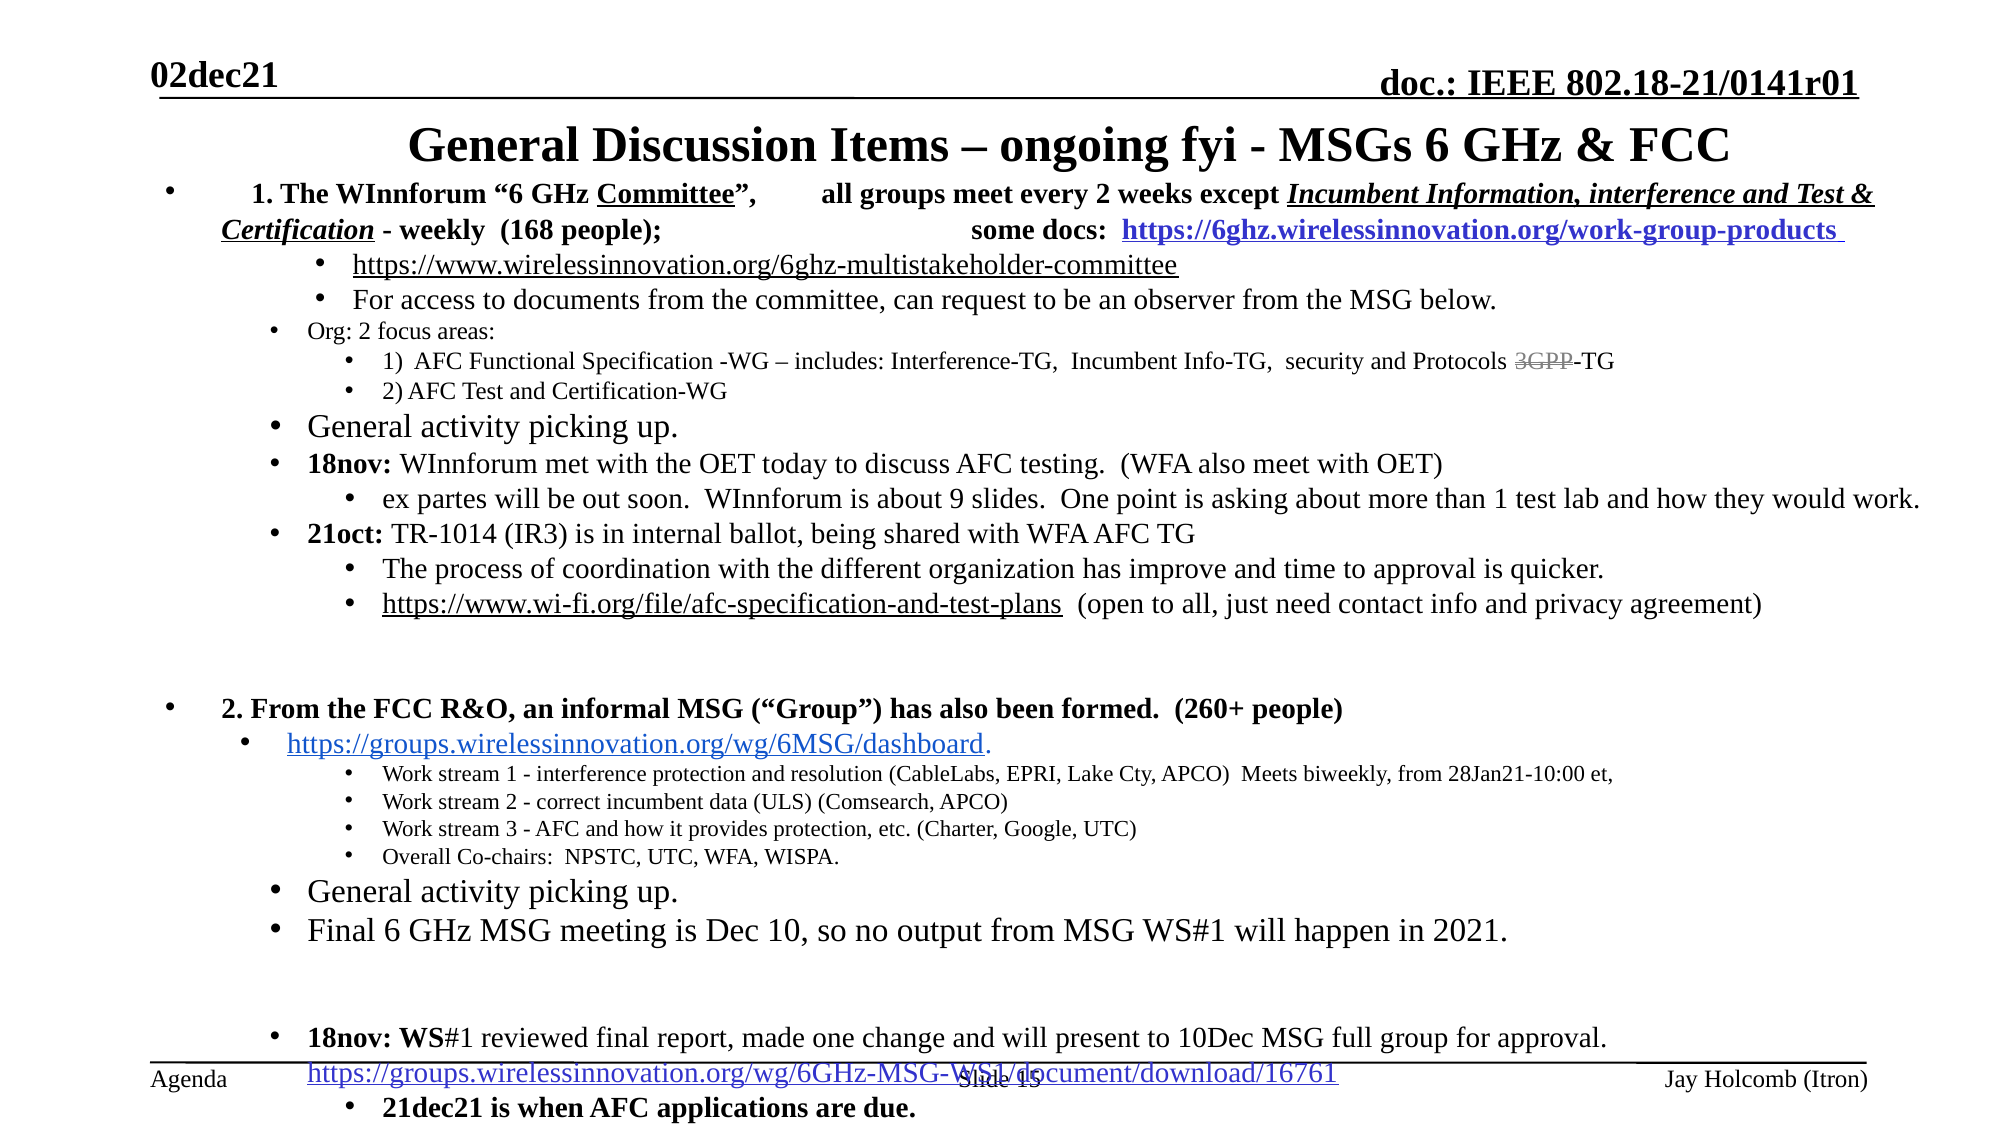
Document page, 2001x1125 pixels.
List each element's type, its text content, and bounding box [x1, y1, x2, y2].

slide_number Slide 15 [933, 1063, 1067, 1123]
footer Jay Holcomb (Itron) [1171, 1063, 1869, 1093]
title General Discussion Items – ongoing fyi - MSGs 6 GHz & FCC [364, 103, 1776, 162]
list 1. The WInnforum “6 GHz Committee”, all groups meet every 2 weeks except Incumbent Information, interference and Test & Certification - weekly (168 people); some docs: https://6ghz.wirelessinnovation.org/work-group-products https://www.wirelessinnovation.org/6ghz-multistakeholder-committee For access to documents from the committee, can request to be an observer from the MSG below. Org: 2 focus areas: 1) AFC Functional Specification -WG – includes: Interference-TG, Incumbent Info-TG, security and Protocols 3GPP-TG 2) AFC Test and Certification-WG General activity picking up. 18nov: WInnforum met with the OET today to discuss AFC testing. (WFA also meet with OET) ex partes will be out soon. WInnforum is about 9 slides. One point is asking about more than 1 test lab and how they would work. 21oct: TR-1014 (IR3) is in internal ballot, being shared with WFA AFC TG The process of coordination with the different organization has improve and time to approval is quicker. https://www.wi-fi.org/file/afc-specification-and-test-plans (open to all, just need contact info and privacy agreement) 2. From the FCC R&O, an informal MSG (“Group”) has also been formed. (260+ people) https://groups.wirelessinnovation.org/wg/6MSG/dashboard. Work stream 1 - interference protection and resolution (CableLabs, EPRI, Lake Cty, APCO) Meets biweekly, from 28Jan21-10:00 et, Work stream 2 - correct incumbent data (ULS) (Comsearch, APCO) Work stream 3 - AFC and how it provides protection, etc. (Charter, Google, UTC) Overall Co-chairs: NPSTC, UTC, WFA, WISPA. General activity picking up. Final 6 GHz MSG meeting is Dec 10, so no output from MSG WS#1 will happen in 2021. 18nov: WS#1 reviewed final report, made one change and will present to 10Dec MSG full group for approval. https://groups.wirelessinnovation.org/wg/6GHz-MSG-WS1/document/download/16761 21dec21 is when AFC applications are due. [149, 162, 1960, 1063]
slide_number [149, 49, 651, 95]
